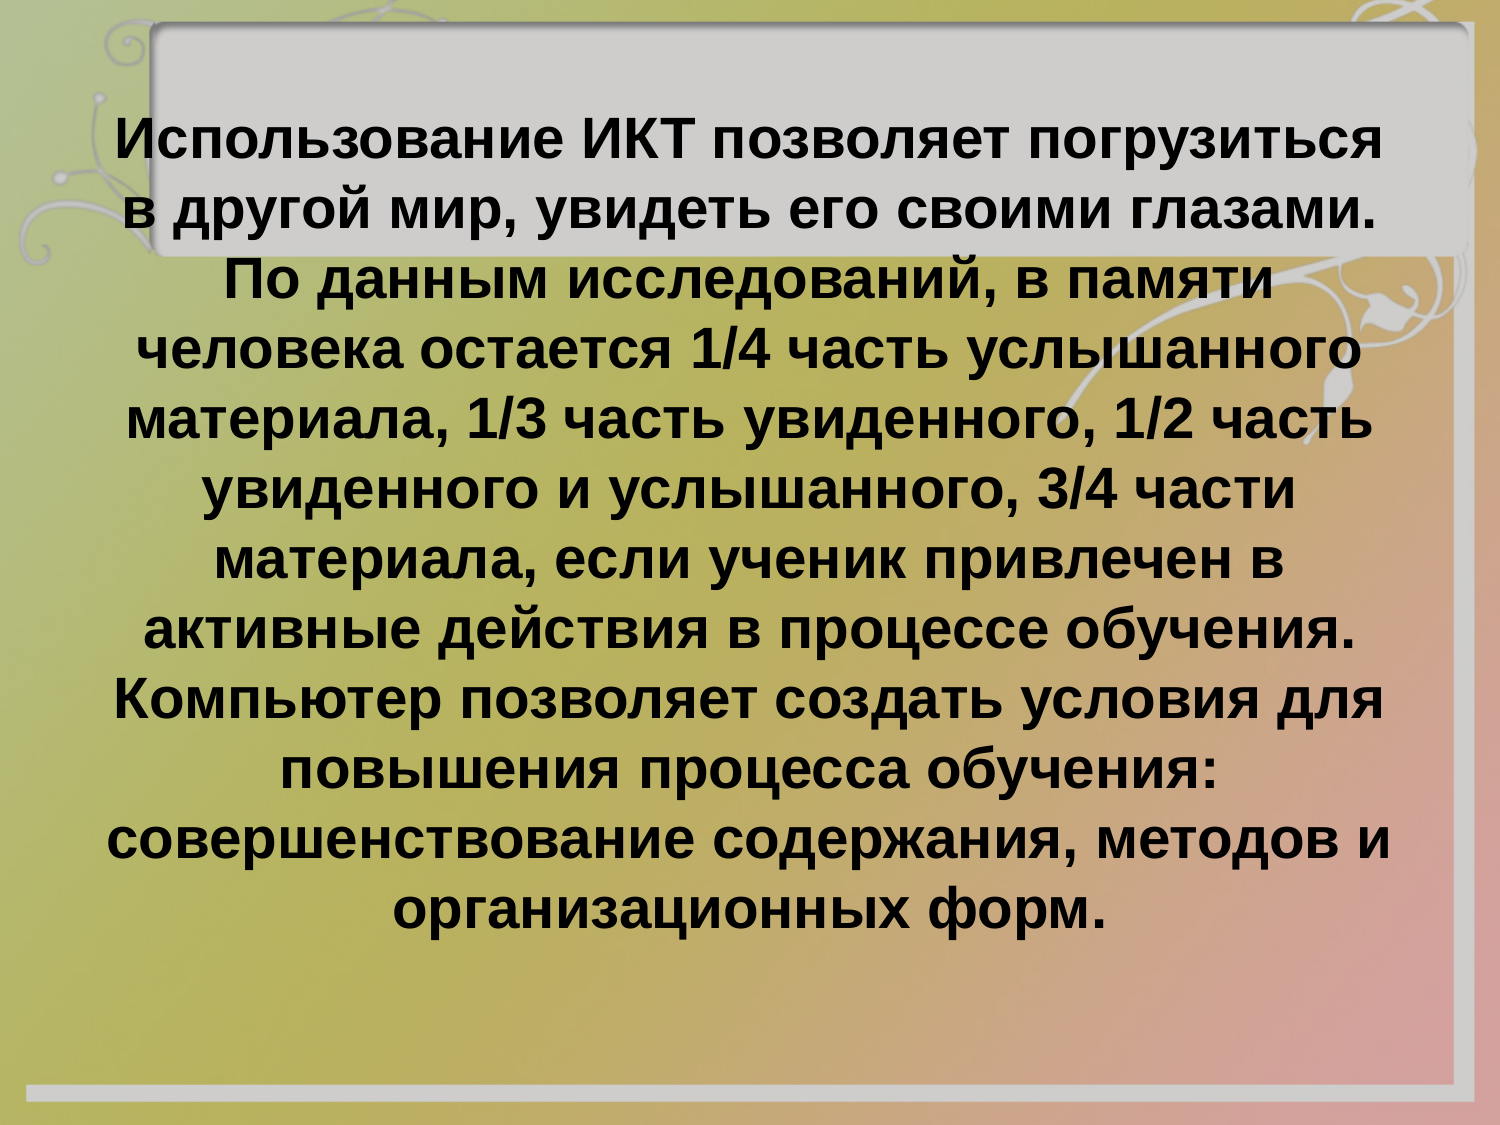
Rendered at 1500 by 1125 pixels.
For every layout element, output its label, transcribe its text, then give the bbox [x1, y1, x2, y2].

picture [0, 0, 1500, 1125]
title Использование ИКТ позволяет погрузиться в другой мир, увидеть его своими глазами. По данным исследований, в памяти человека остается 1/4 часть услышанного материала, 1/3 часть увиденного, 1/2 часть увиденного и услышанного, 3/4 части материала, если ученик привлечен в активные действия в процессе обучения. Компьютер позволяет создать условия для повышения процесса обучения: совершенствование содержания, методов и организационных форм. [75, 45, 1425, 1075]
